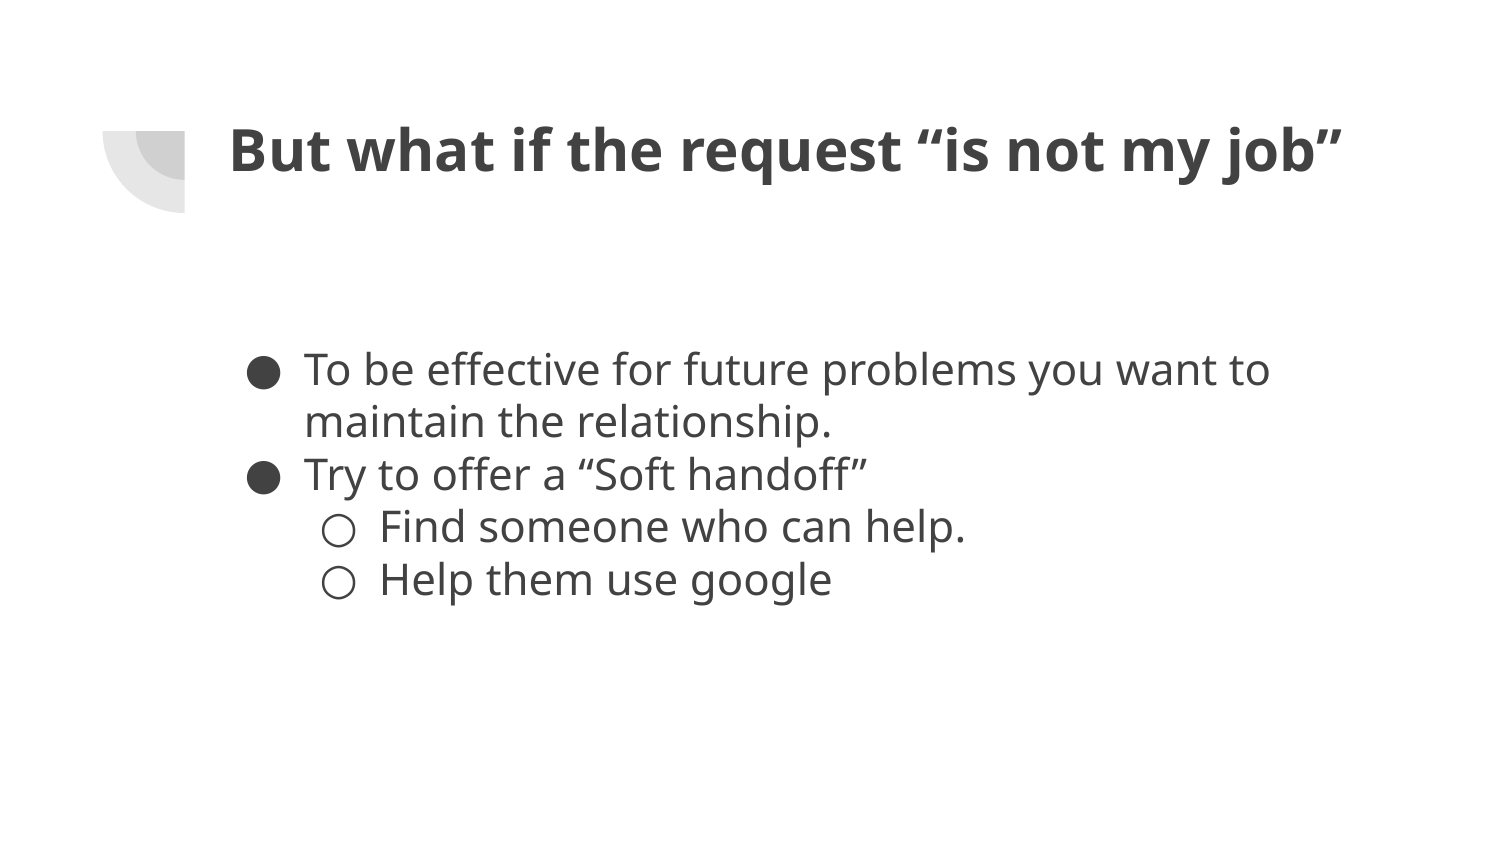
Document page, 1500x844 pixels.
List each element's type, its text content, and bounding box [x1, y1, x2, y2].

list To be effective for future problems you want to maintain the relationship. Try to offer a “Soft handoff” Find someone who can help. Help them use google [213, 326, 1368, 744]
title But what if the request “is not my job” [213, 98, 1368, 263]
